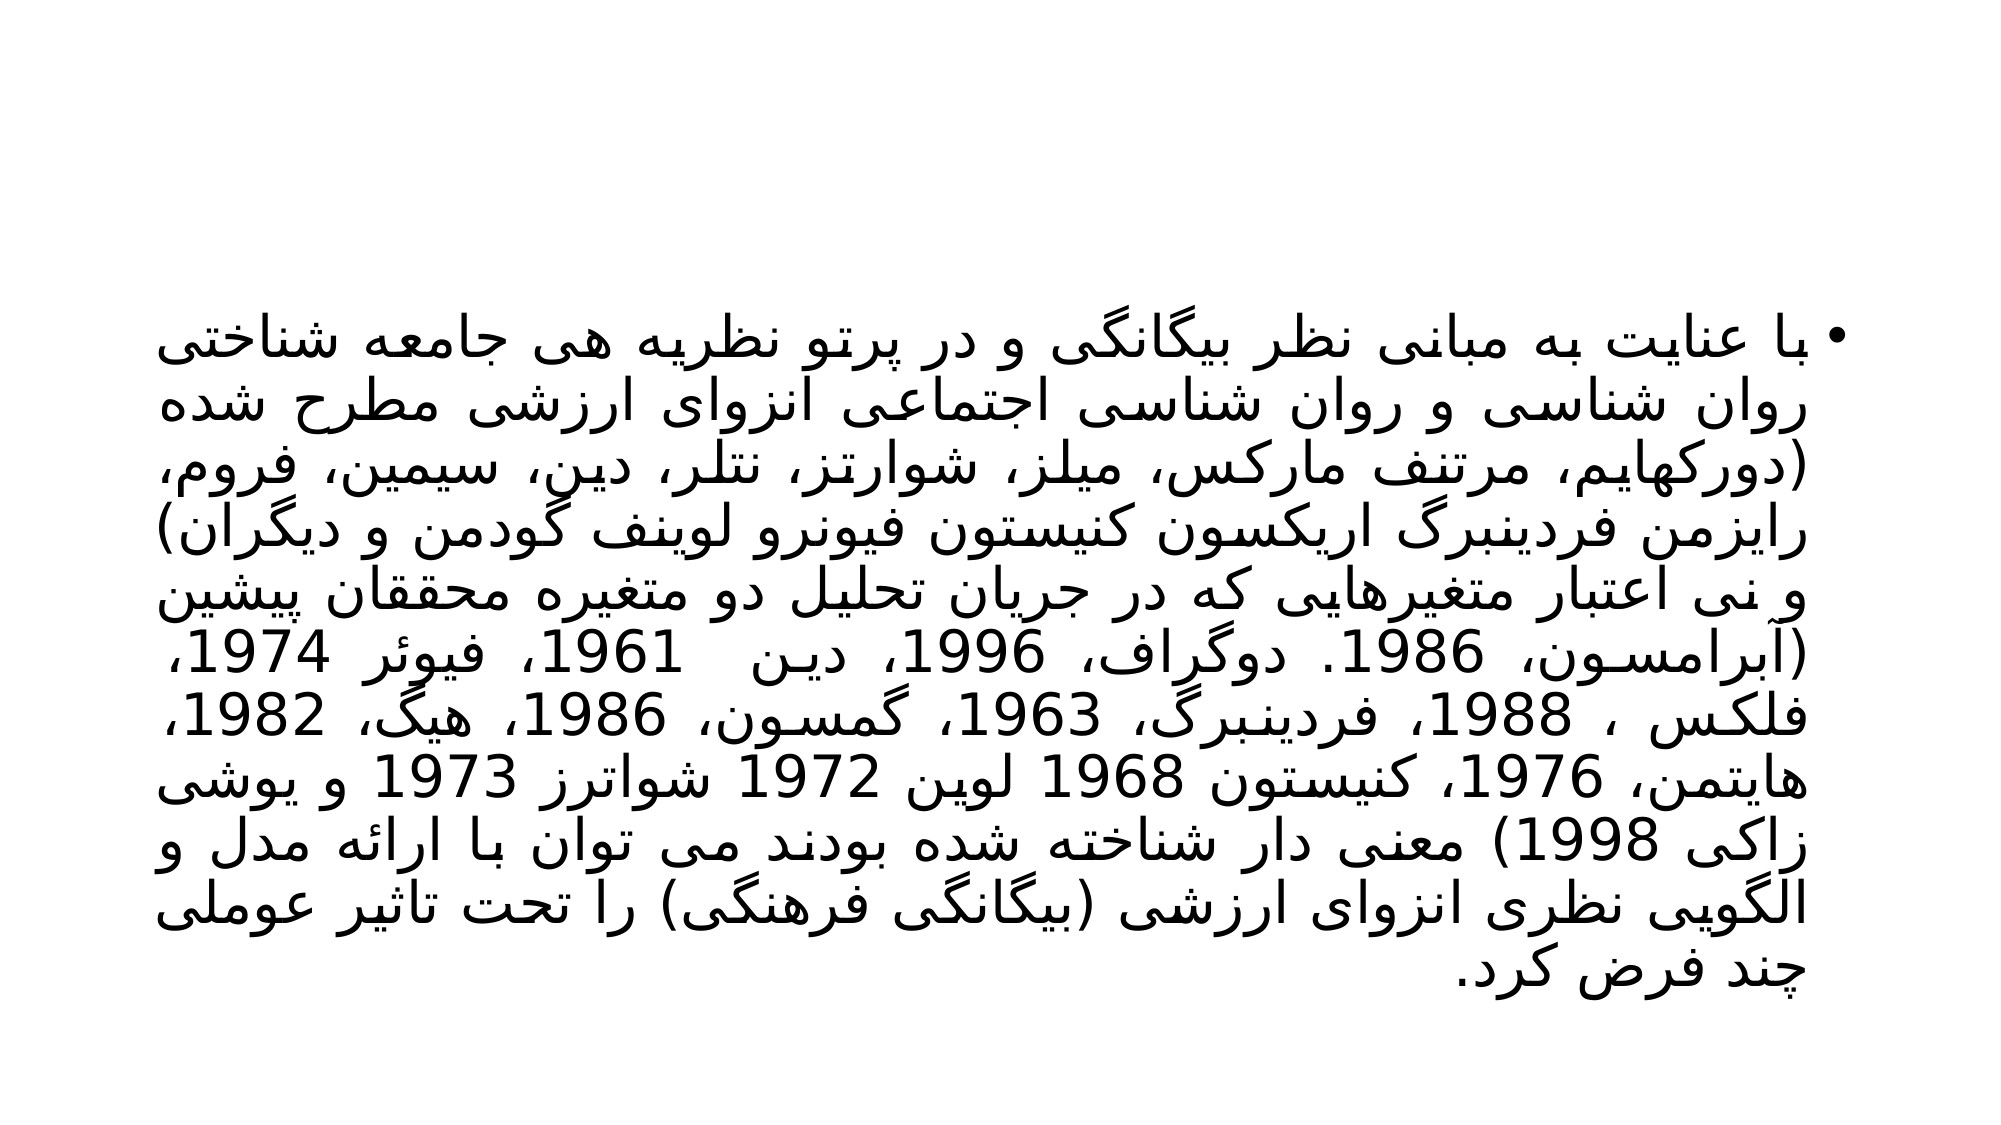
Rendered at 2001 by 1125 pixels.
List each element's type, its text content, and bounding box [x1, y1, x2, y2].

list با عنایت به مبانی نظر بیگانگی و در پرتو نظریه هی جامعه شناختی روان شناسی و روان شناسی اجتماعی انزوای ارزشی مطرح شده (دورکهایم، مرتنف مارکس، میلز، شوارتز، نتلر، دین، سیمین، فروم، رایزمن فردینبرگ اریکسون کنیستون فیونرو لوینف گودمن و دیگران) و نی اعتبار متغیرهایی که در جریان تحلیل دو متغیره محققان پیشین (آبرامسون، 1986. دوگراف، 1996، دین 1961، فیوئر 1974، فلکس ، 1988، فردینبرگ، 1963، گمسون، 1986، هیگ، 1982، هایتمن، 1976، کنیستون 1968 لوین 1972 شواترز 1973 و یوشی زاکی 1998) معنی دار شناخته شده بودند می توان با ارائه مدل و الگویی نظری انزوای ارزشی (بیگانگی فرهنگی) را تحت تاثیر عوملی چند فرض کرد. [137, 299, 1863, 1014]
